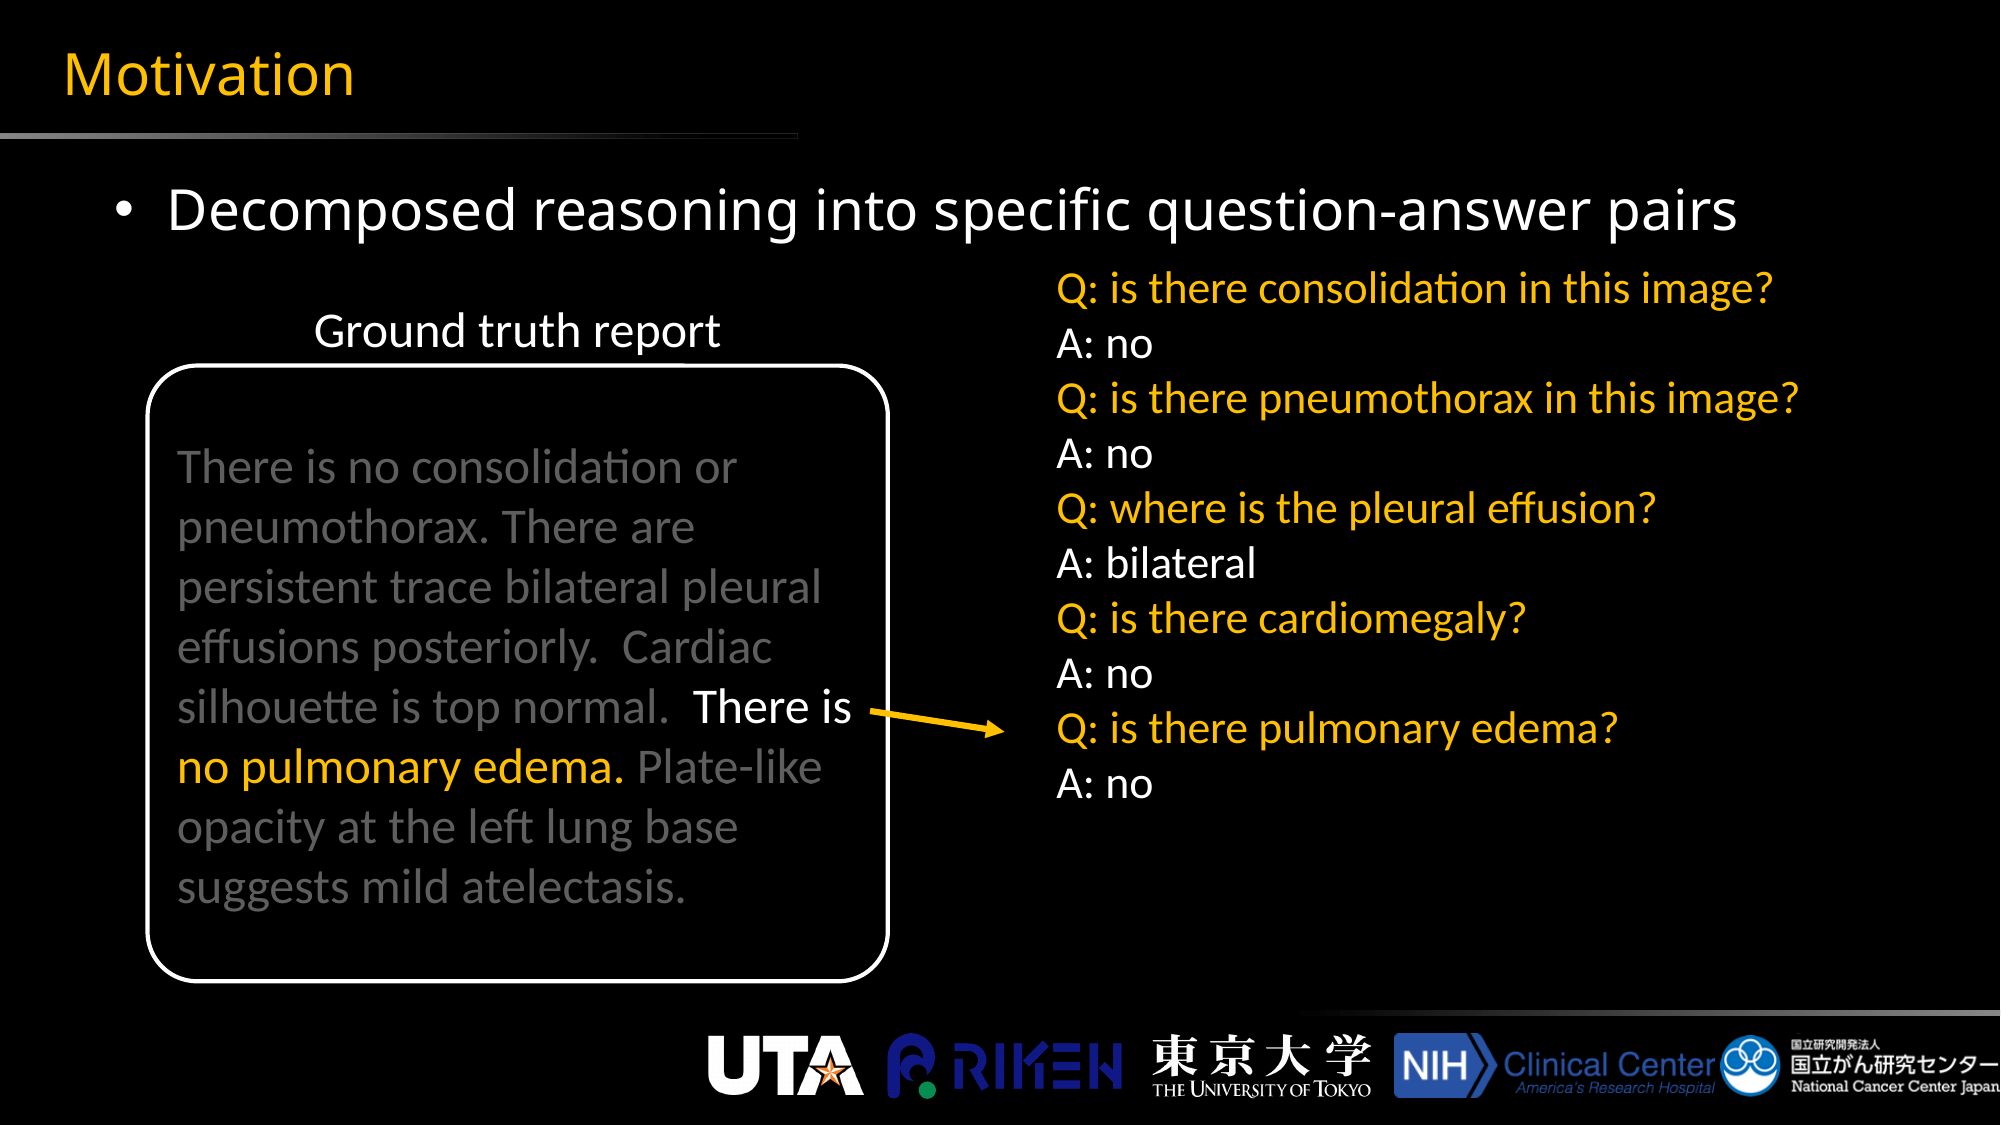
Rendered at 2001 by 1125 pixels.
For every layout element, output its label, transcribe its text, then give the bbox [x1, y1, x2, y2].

text_box [173, 676, 677, 746]
text_box Ground truth report [298, 289, 737, 365]
text_box [627, 742, 827, 785]
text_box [869, 710, 1005, 733]
text_box Q: is there consolidation in this image? A: no Q: is there pneumothorax in this image? A: no Q: where is the pleural effusion? A: bilateral Q: is there cardiomegaly? A: no Q: is there pulmonary edema? A: no [1041, 250, 1817, 816]
picture [1202, 1010, 2001, 1016]
picture [0, 134, 47, 138]
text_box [702, 1030, 2000, 1102]
text_box [157, 800, 855, 925]
text_box [164, 380, 861, 674]
text_box There is no consolidation or pneumothorax. There are persistent trace bilateral pleural effusions posteriorly. Cardiac silhouette is top normal. There is no pulmonary edema. Plate-like opacity at the left lung base suggests mild atelectasis. [145, 363, 890, 984]
title Motivation [47, 0, 1942, 167]
list Decomposed reasoning into specific question-answer pairs [99, 166, 1900, 264]
